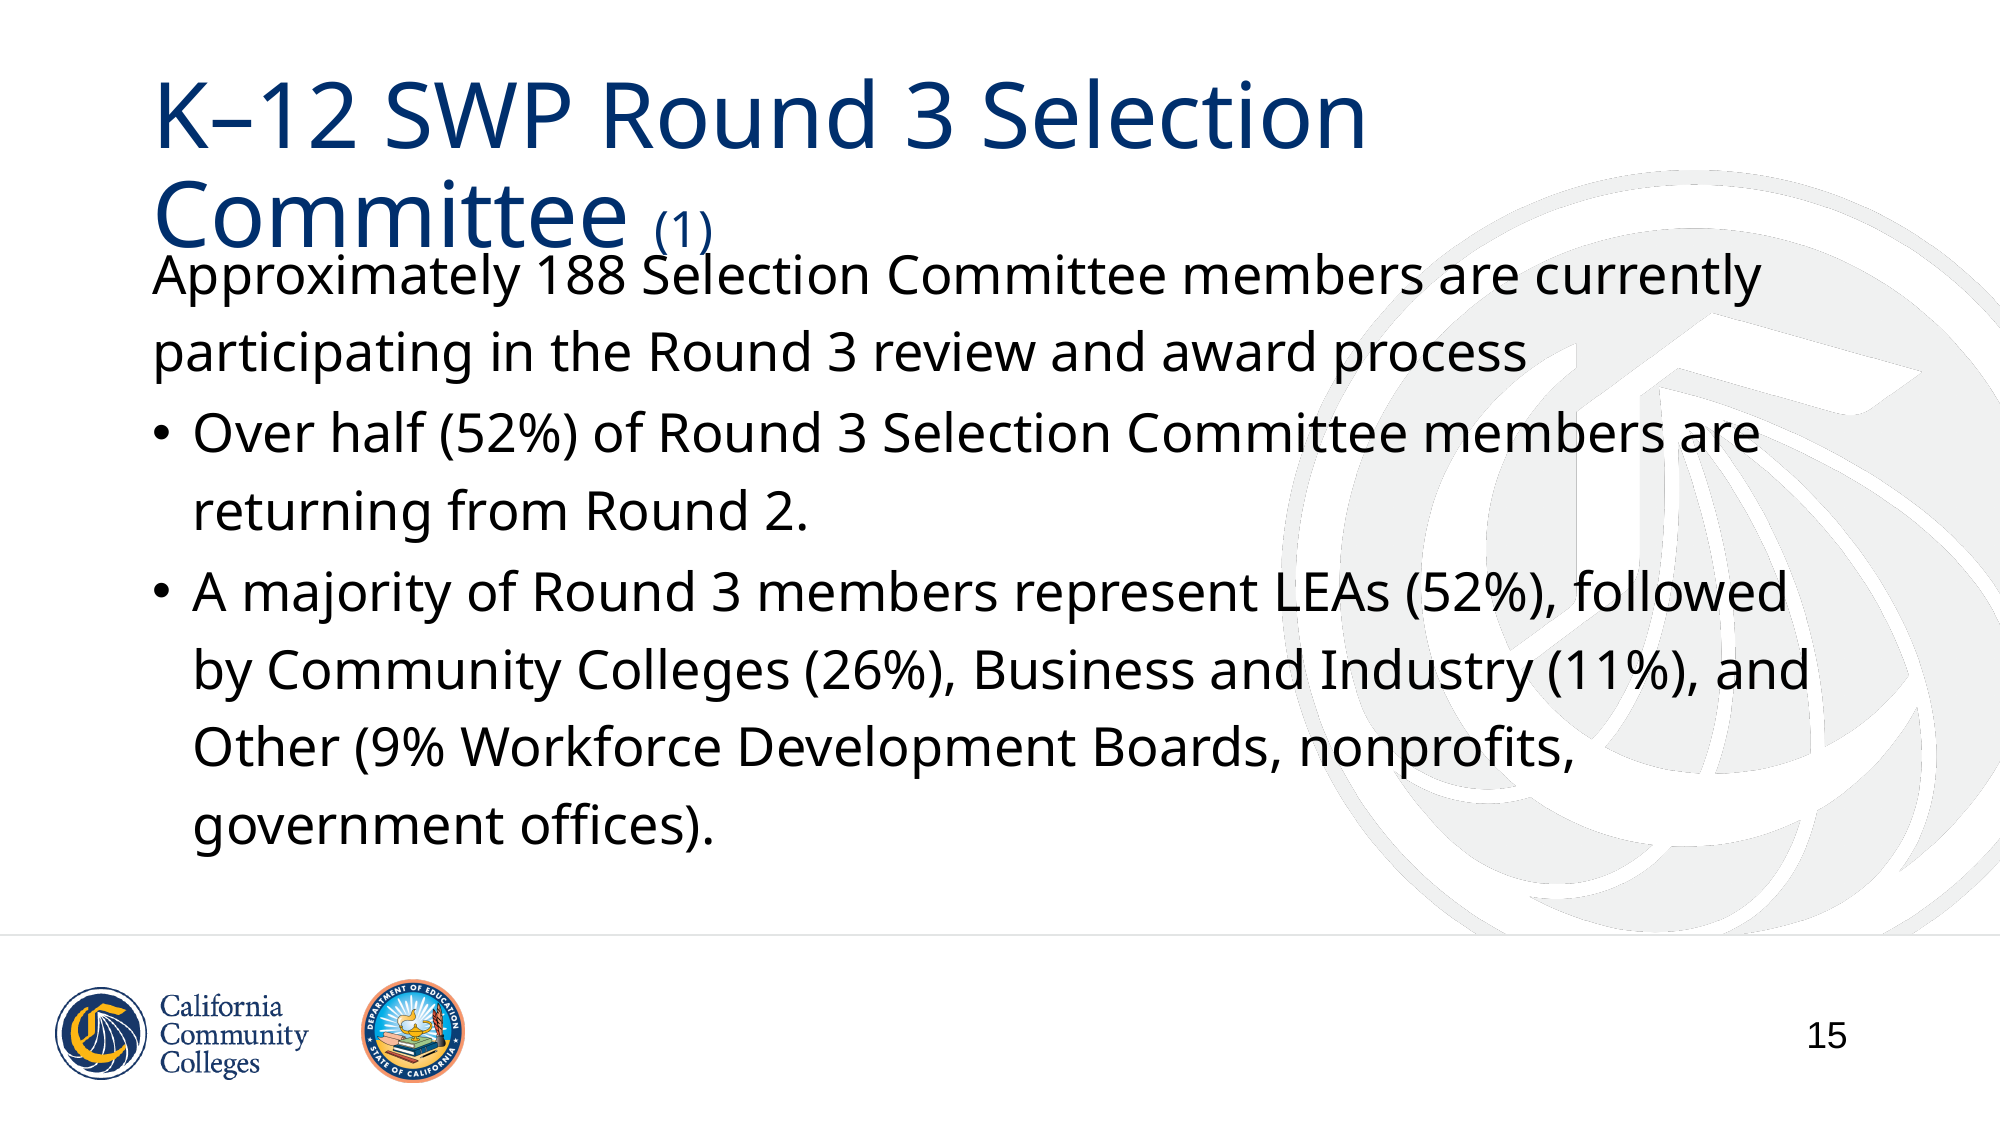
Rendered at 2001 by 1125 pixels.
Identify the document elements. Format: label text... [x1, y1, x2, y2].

picture [1281, 170, 2000, 934]
title K–12 SWP Round 3 Selection Committee (1) [137, 59, 1863, 219]
picture [361, 979, 465, 1083]
picture [52, 984, 312, 1083]
list Approximately 188 Selection Committee members are currently participating in the Round 3 review and award process Over half (52%) of Round 3 Selection Committee members are returning from Round 2. A majority of Round 3 members represent LEAs (52%), followed by Community Colleges (26%), Business and Industry (11%), and Other (9% Workforce Development Boards, nonprofits, government offices). [137, 219, 1863, 899]
slide_number 15 [1412, 1003, 1863, 1064]
